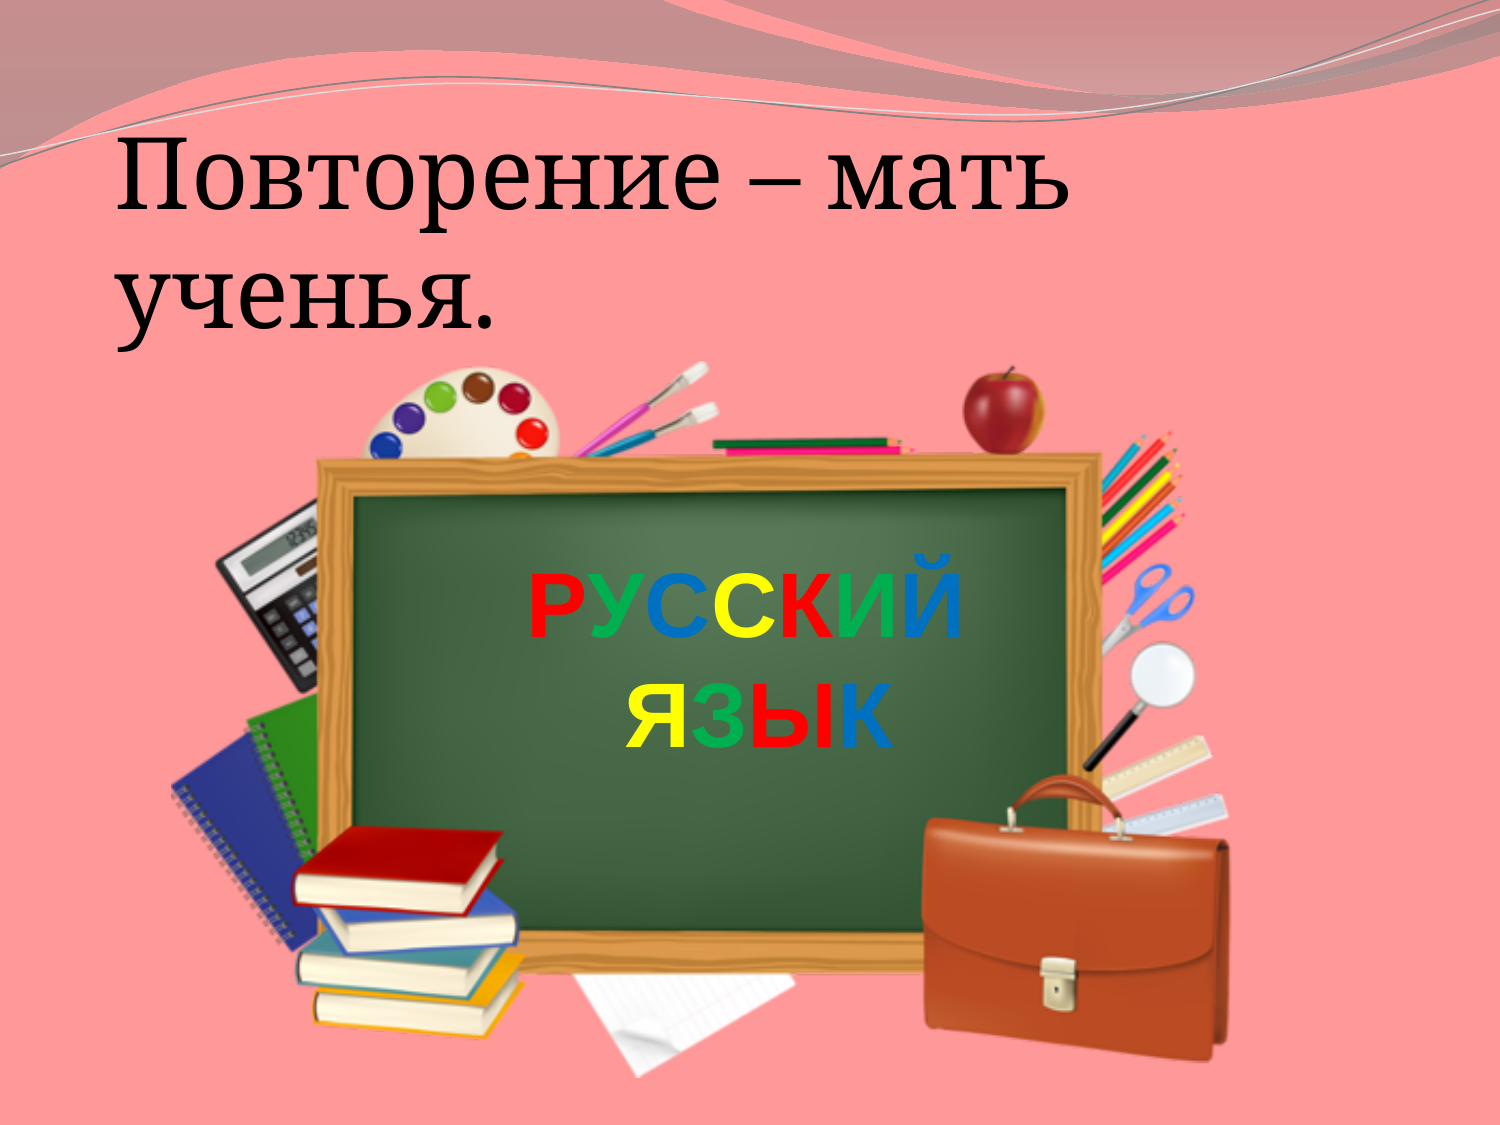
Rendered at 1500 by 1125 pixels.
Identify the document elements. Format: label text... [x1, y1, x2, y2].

text_box Повторение – мать ученья. [100, 101, 1459, 357]
picture [170, 361, 1247, 1078]
